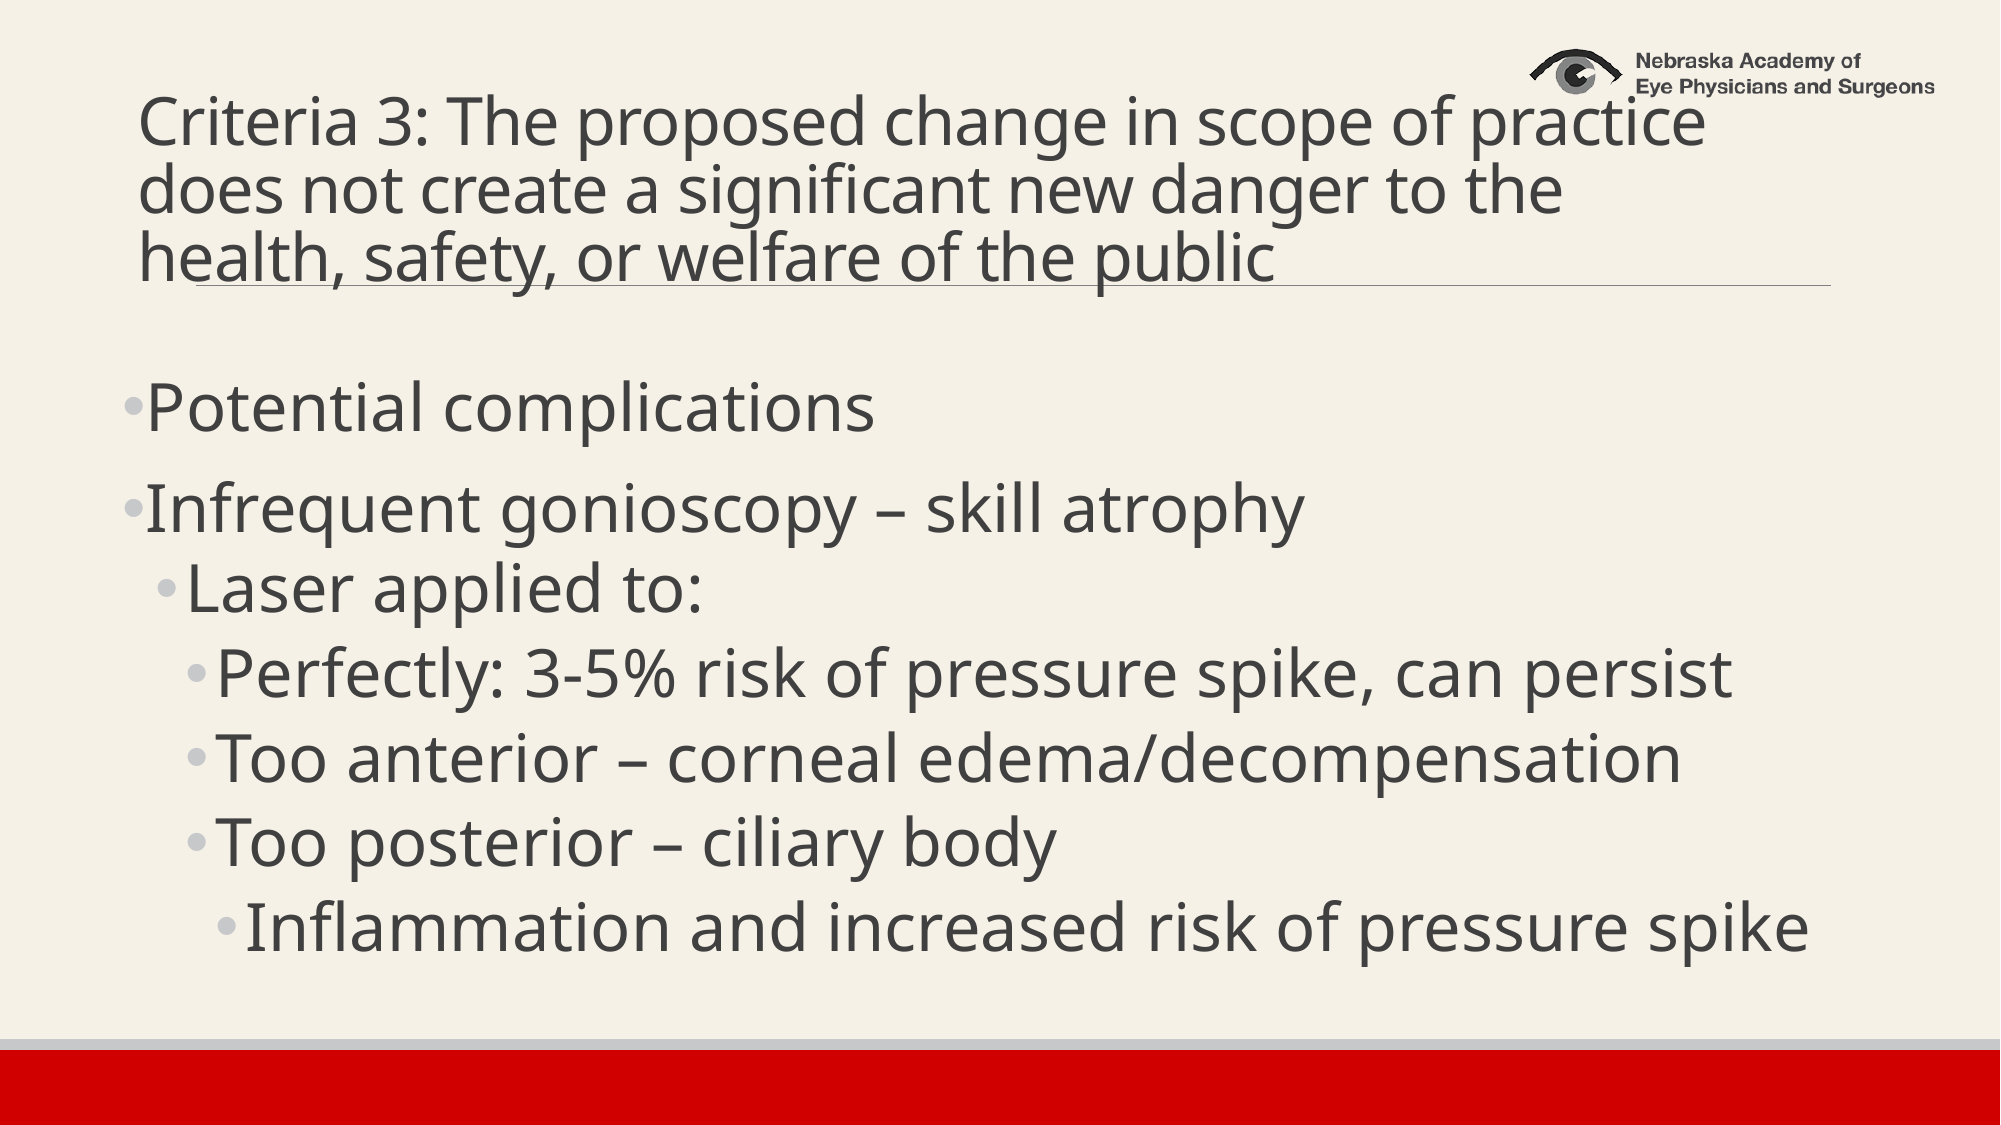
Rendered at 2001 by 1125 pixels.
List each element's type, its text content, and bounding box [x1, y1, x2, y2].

list Potential complications Infrequent gonioscopy – skill atrophy Laser applied to: Perfectly: 3-5% risk of pressure spike, can persist Too anterior – corneal edema/decompensation Too posterior – ciliary body Inflammation and increased risk of pressure spike [122, 366, 1952, 1027]
title Criteria 3: The proposed change in scope of practice does not create a significant new danger to the health, safety, or welfare of the public [122, 62, 1773, 303]
picture [1528, 8, 1935, 142]
